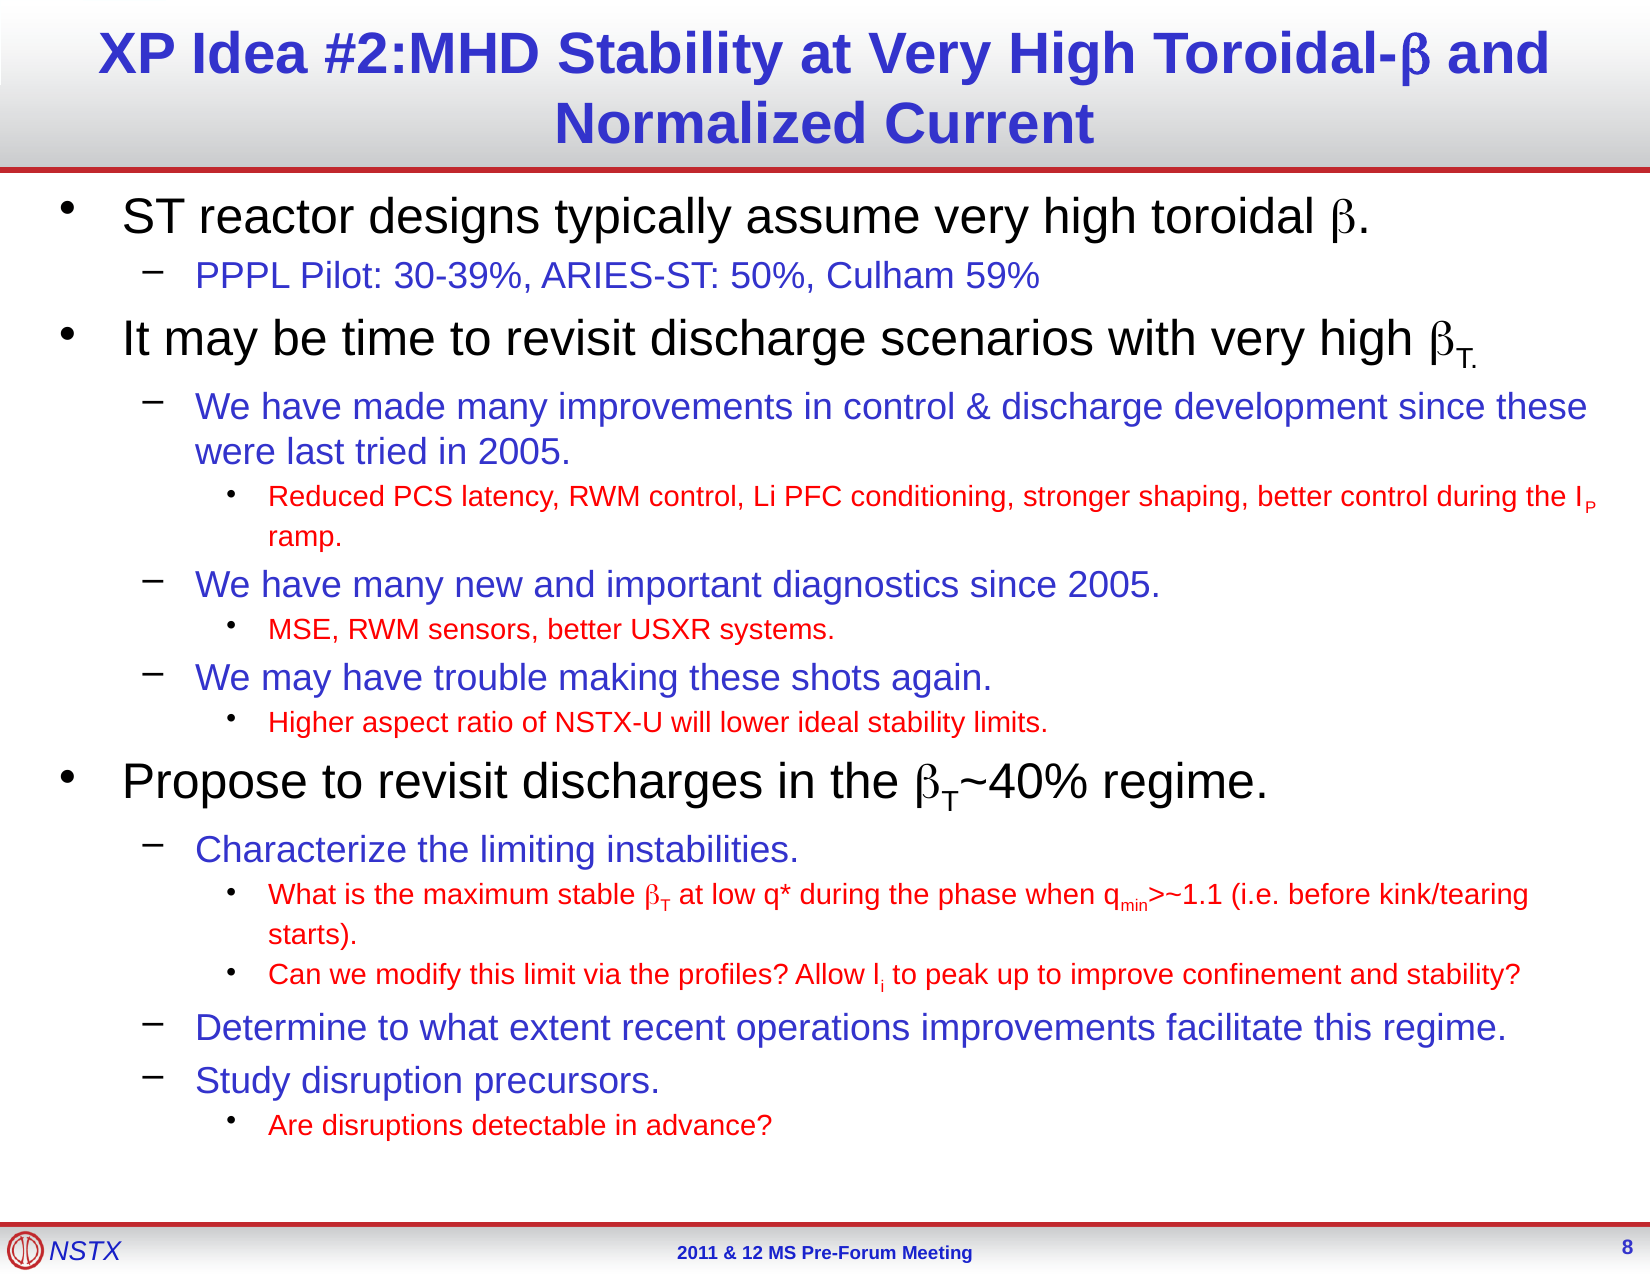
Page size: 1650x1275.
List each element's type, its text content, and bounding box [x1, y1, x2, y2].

picture [0, 1222, 1650, 1275]
slide_number 8 [1512, 1232, 1650, 1262]
list ST reactor designs typically assume very high toroidal b. PPPL Pilot: 30-39%, ARIES-ST: 50%, Culham 59% It may be time to revisit discharge scenarios with very high bT. We have made many improvements in control & discharge development since these were last tried in 2005. Reduced PCS latency, RWM control, Li PFC conditioning, stronger shaping, better control during the IP ramp. We have many new and important diagnostics since 2005. MSE, RWM sensors, better USXR systems. We may have trouble making these shots again. Higher aspect ratio of NSTX-U will lower ideal stability limits. Propose to revisit discharges in the bT~40% regime. Characterize the limiting instabilities. What is the maximum stable bT at low q* during the phase when qmin>~1.1 (i.e. before kink/tearing starts). Can we modify this limit via the profiles? Allow li to peak up to improve confinement and stability? Determine to what extent recent operations improvements facilitate this regime. Study disruption precursors. Are disruptions detectable in advance? [42, 174, 1638, 1201]
title XP Idea #2:MHD Stability at Very High Toroidal-b and Normalized Current [0, 0, 1650, 171]
